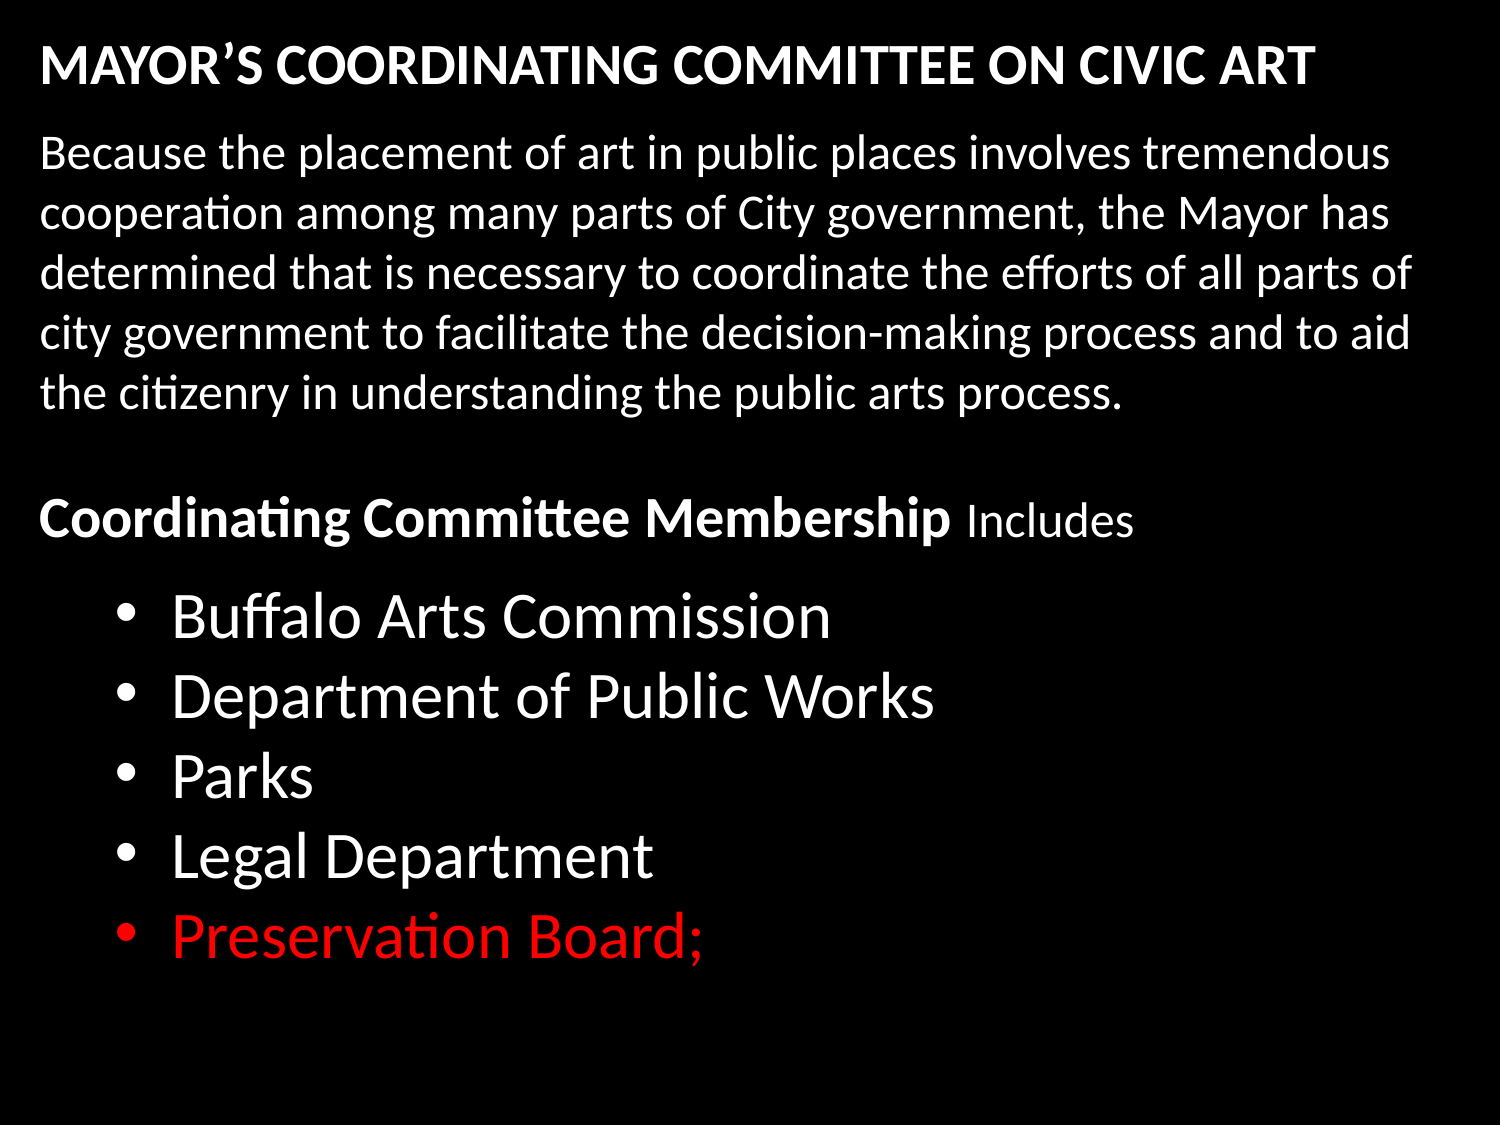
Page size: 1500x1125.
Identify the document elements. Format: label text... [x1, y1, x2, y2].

text_box MAYOR’S COORDINATING COMMITTEE ON CIVIC ART Because the placement of art in public places involves tremendous cooperation among many parts of City government, the Mayor has determined that is necessary to coordinate the efforts of all parts of city government to facilitate the decision-making process and to aid the citizenry in understanding the public arts process. Coordinating Committee Membership Includes Buffalo Arts Commission Department of Public Works Parks Legal Department Preservation Board; other City functions as required. [24, 19, 1438, 1119]
